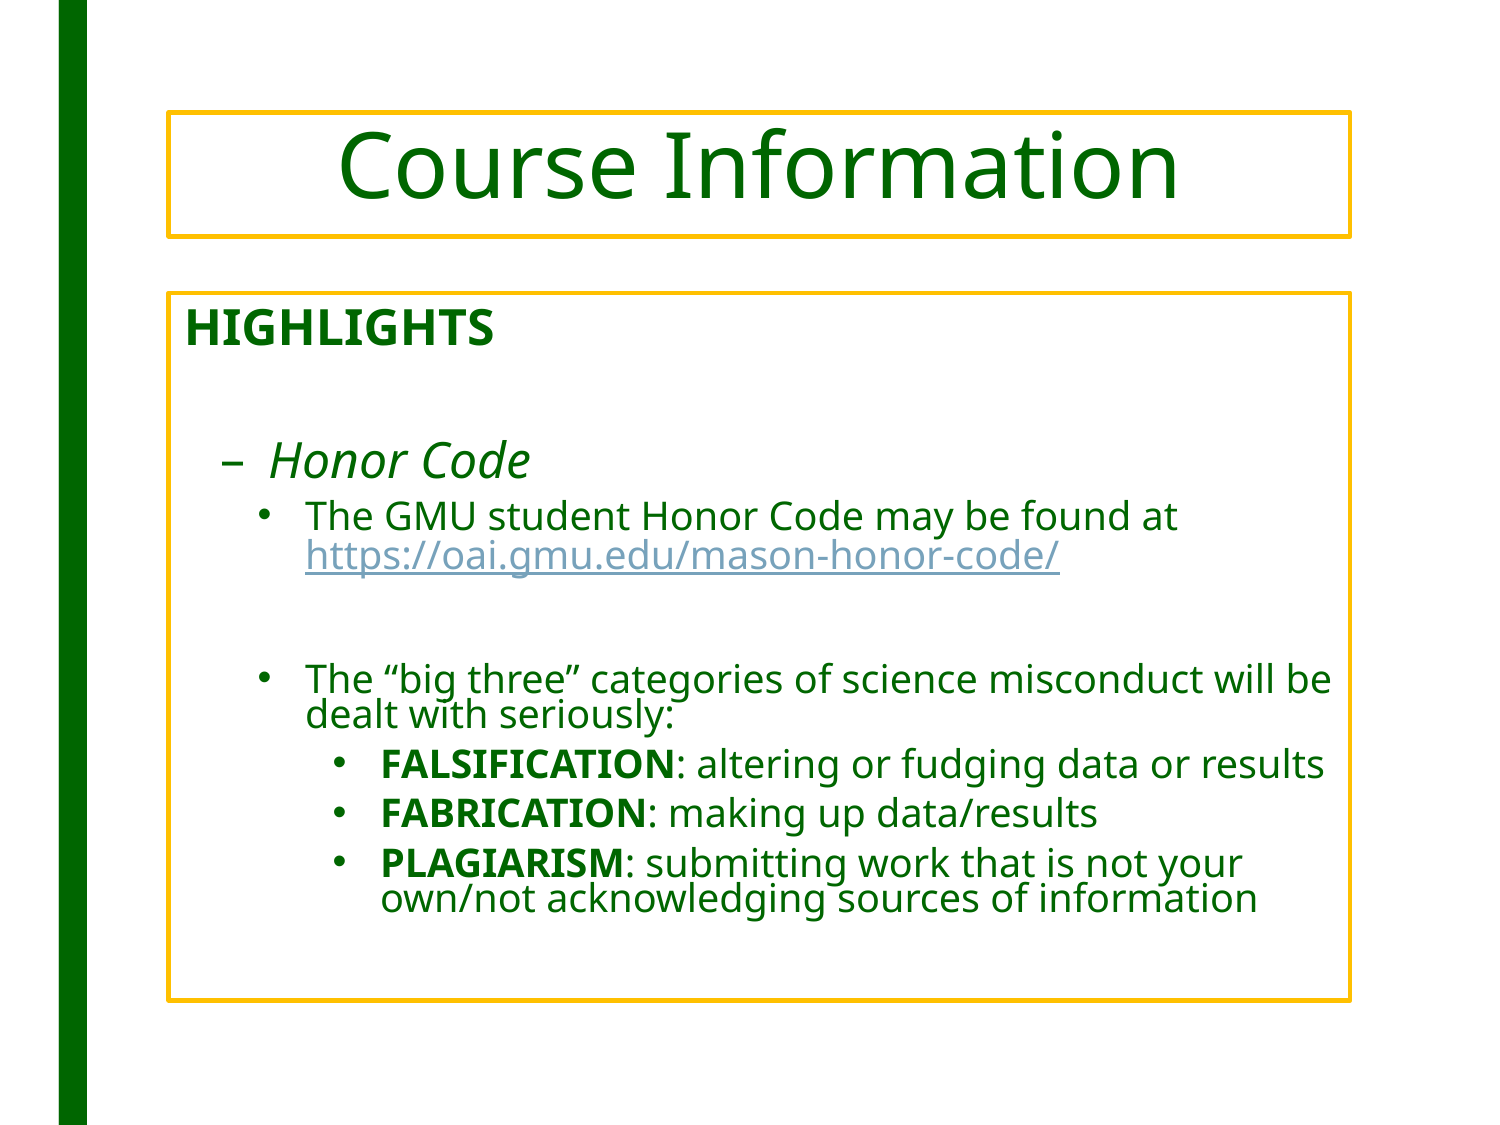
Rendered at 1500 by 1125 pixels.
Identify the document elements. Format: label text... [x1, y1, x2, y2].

list HIGHLIGHTS Honor Code The GMU student Honor Code may be found at https://oai.gmu.edu/mason-honor-code/ The “big three” categories of science misconduct will be dealt with seriously: FALSIFICATION: altering or fudging data or results FABRICATION: making up data/results PLAGIARISM: submitting work that is not your own/not acknowledging sources of information [168, 292, 1351, 1001]
title Course Information [168, 112, 1351, 237]
